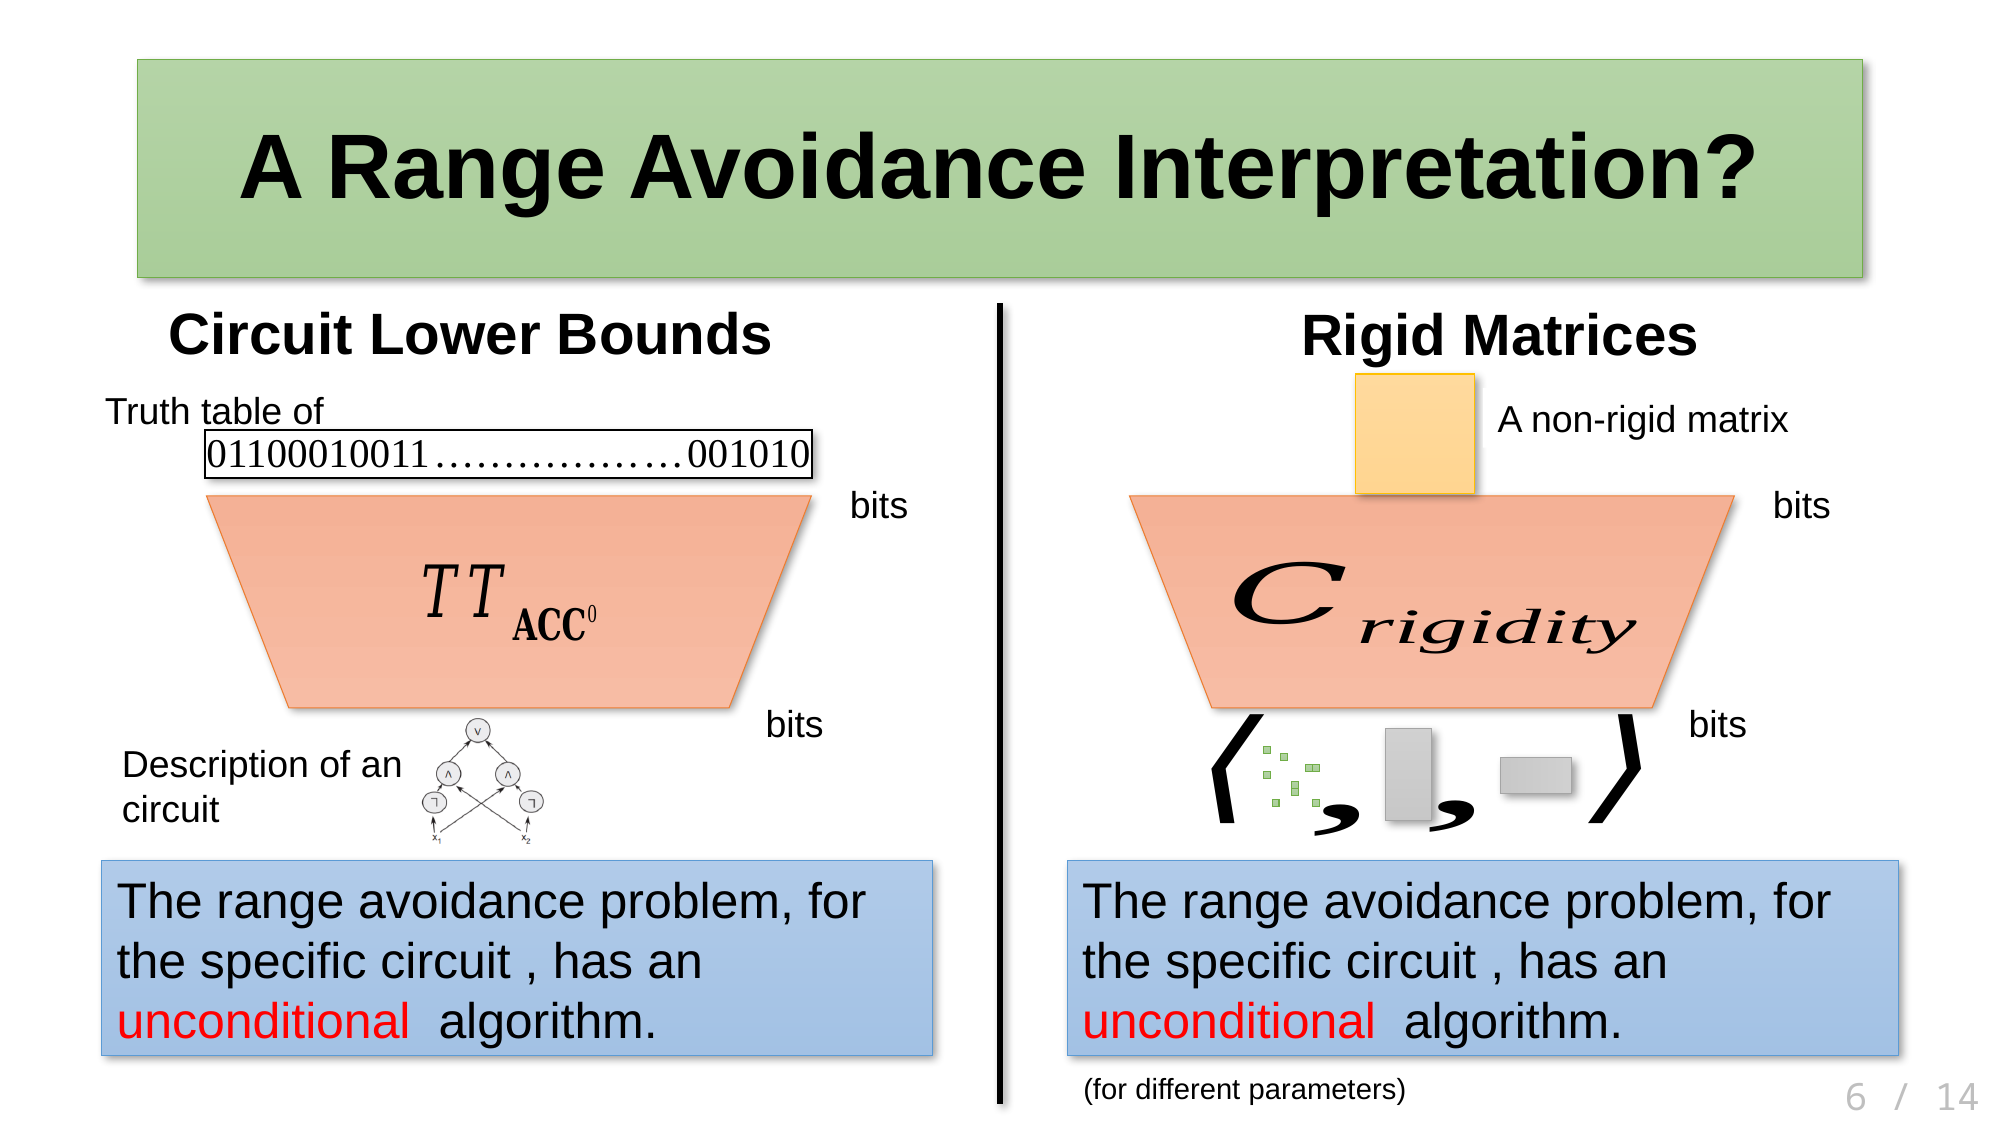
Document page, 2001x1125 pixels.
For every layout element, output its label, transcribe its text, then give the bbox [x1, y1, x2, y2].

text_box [1196, 700, 1657, 847]
text_box (for different parameters) [1068, 1063, 1434, 1113]
title A Range Avoidance Interpretation? [137, 59, 1863, 278]
text_box [205, 495, 813, 709]
text_box A non-rigid matrix [1482, 387, 1808, 449]
text_box [1128, 495, 1736, 700]
text_box [1355, 373, 1475, 494]
text_box Rigid Matrices [1286, 289, 1738, 375]
picture [412, 711, 551, 858]
text_box 6 / 14 [1807, 1065, 2000, 1125]
